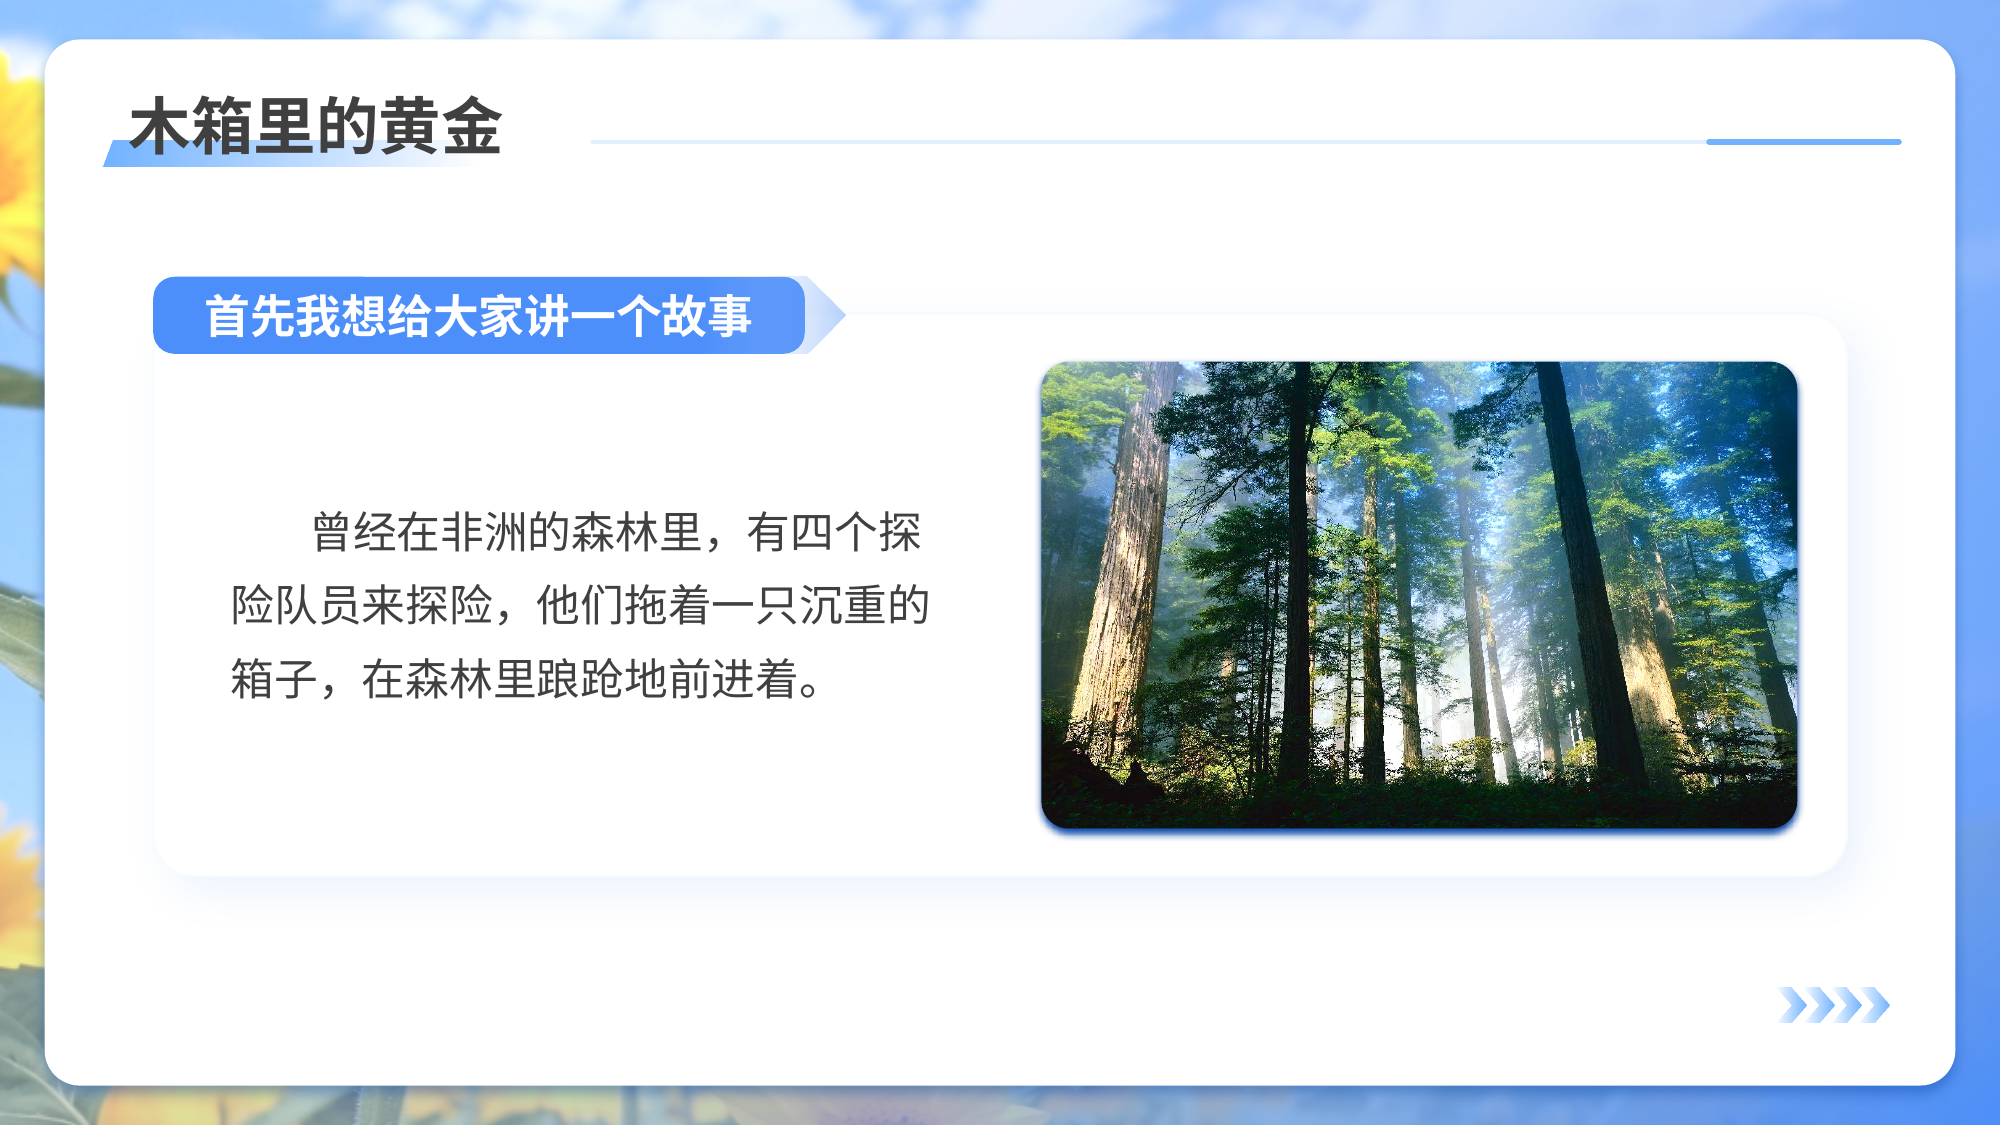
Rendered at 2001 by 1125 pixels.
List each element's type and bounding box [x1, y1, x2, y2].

text_box [1776, 987, 1889, 1023]
text_box [153, 276, 846, 354]
text_box [102, 79, 1899, 171]
picture [0, 0, 2000, 1125]
